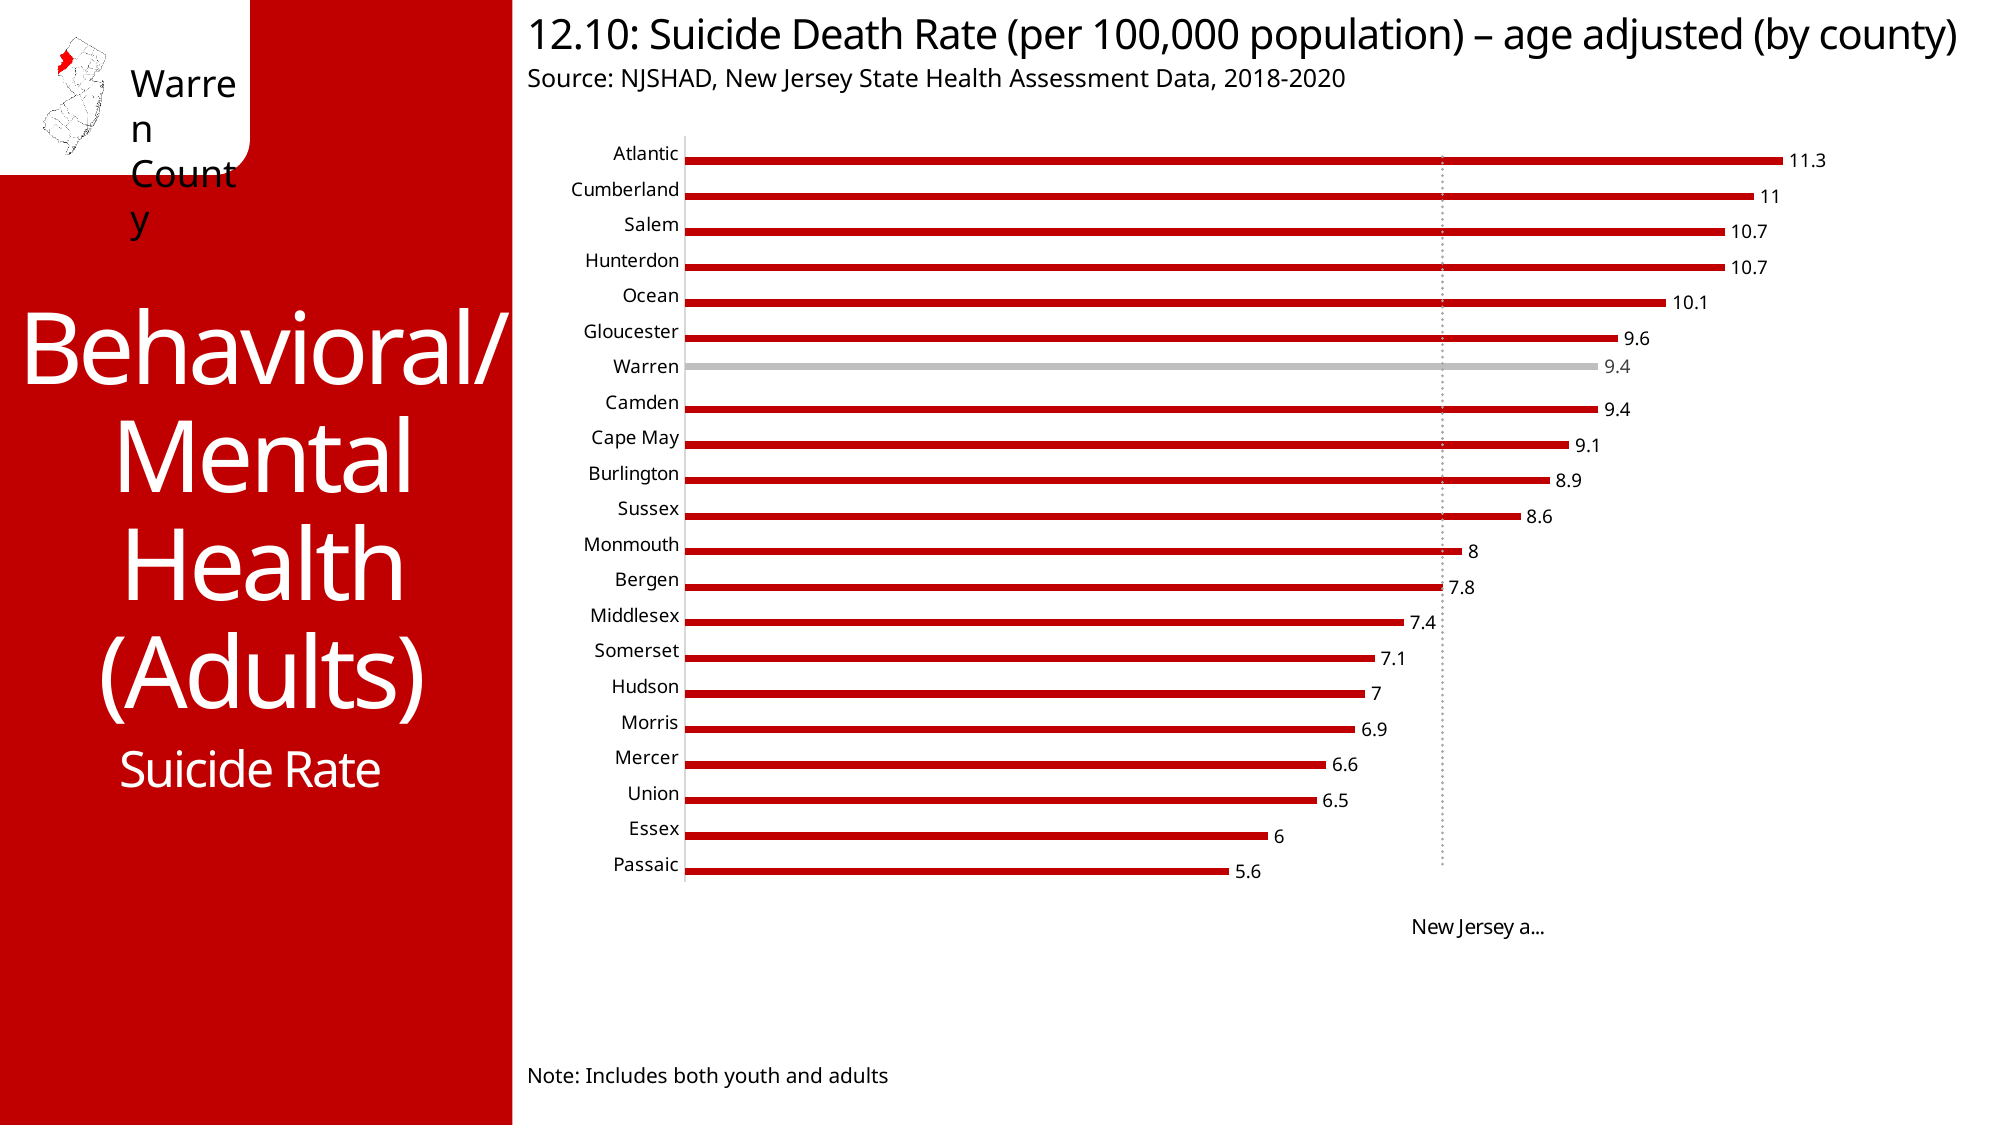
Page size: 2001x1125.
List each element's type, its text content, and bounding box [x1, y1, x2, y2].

text_box Behavioral/ Mental Health (Adults) [0, 100, 529, 1000]
chart [544, 117, 1878, 1008]
picture [43, 37, 106, 100]
text_box Source: NJSHAD, New Jersey State Health Assessment Data, 2018-2020 [512, 55, 1891, 131]
text_box Note: Includes both youth and adults [512, 1037, 1992, 1113]
text_box 12.10: Suicide Death Rate (per 100,000 population) – age adjusted (by county) [512, 0, 1992, 65]
